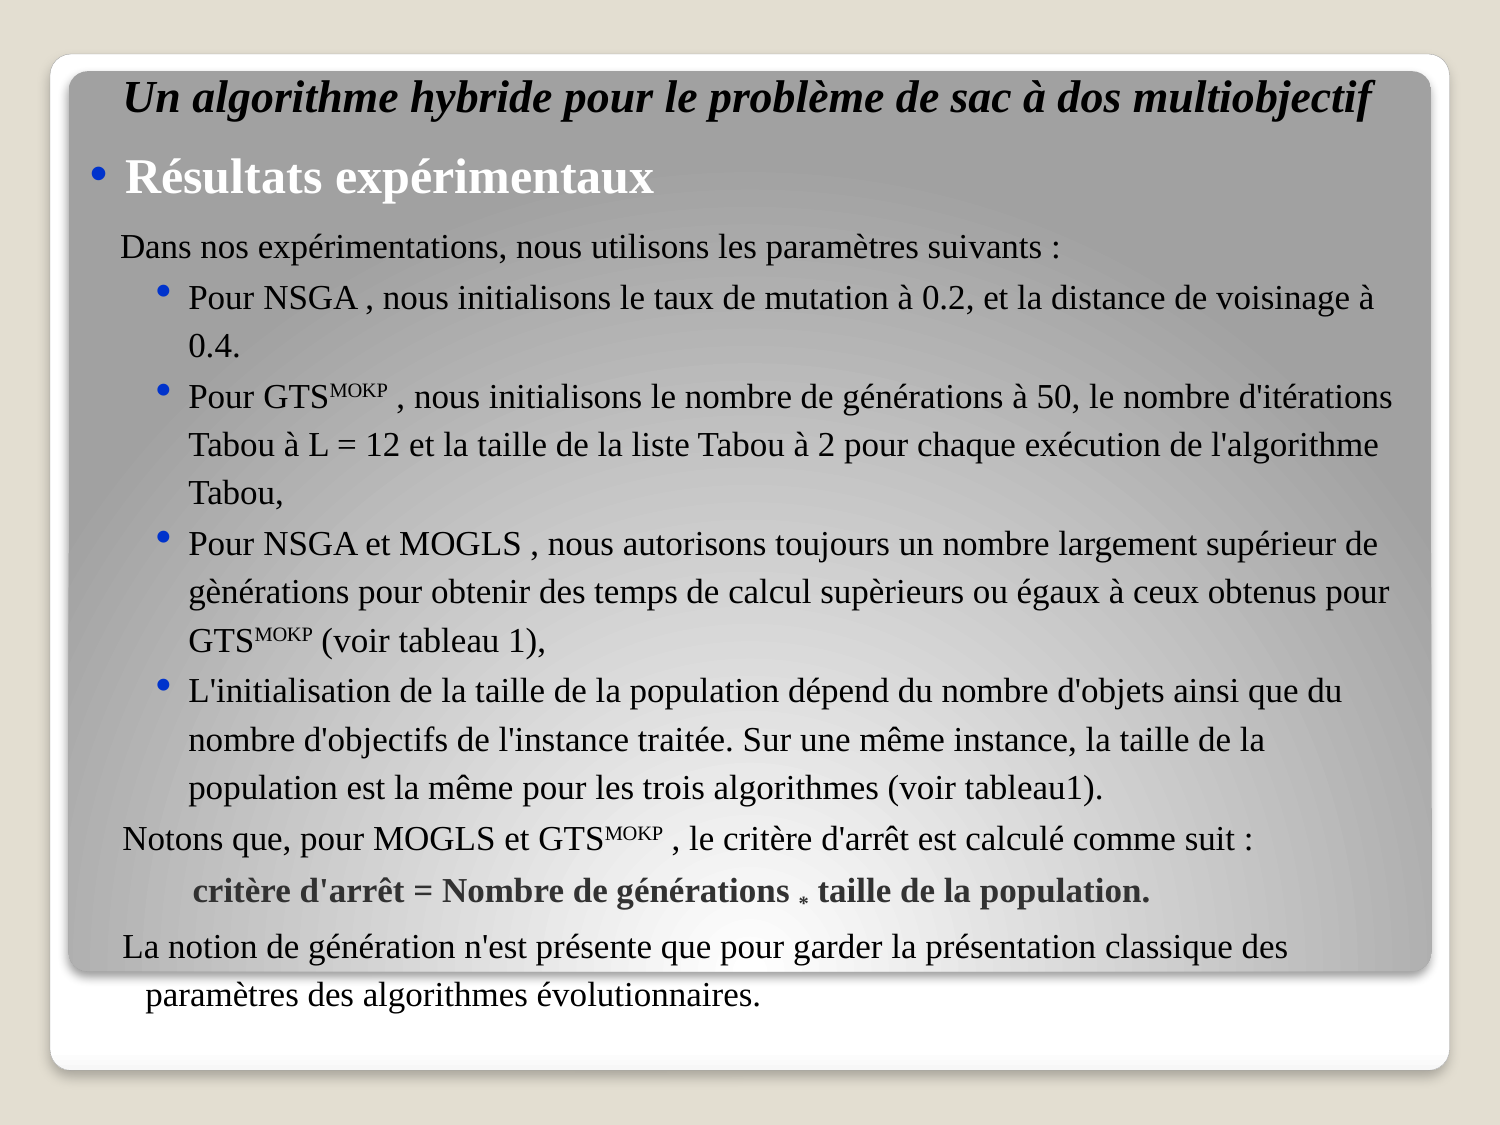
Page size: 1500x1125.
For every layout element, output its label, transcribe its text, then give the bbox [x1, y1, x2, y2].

list Dans nos expérimentations, nous utilisons les paramètres suivants : Pour NSGA , nous initialisons le taux de mutation à 0.2, et la distance de voisinage à 0.4. Pour GTSMOKP , nous initialisons le nombre de générations à 50, le nombre d'itérations Tabou à L = 12 et la taille de la liste Tabou à 2 pour chaque exécution de l'algorithme Tabou, Pour NSGA et MOGLS , nous autorisons toujours un nombre largement supérieur de gènérations pour obtenir des temps de calcul supèrieurs ou égaux à ceux obtenus pour GTSMOKP (voir tableau 1), L'initialisation de la taille de la population dépend du nombre d'objets ainsi que du nombre d'objectifs de l'instance traitée. Sur une même instance, la taille de la population est la même pour les trois algorithmes (voir tableau1). Notons que, pour MOGLS et GTSMOKP , le critère d'arrêt est calculé comme suit : critère d'arrêt = Nombre de générations * taille de la population. La notion de génération n'est présente que pour garder la présentation classique des paramètres des algorithmes évolutionnaires. [75, 202, 1425, 1032]
text_box Un algorithme hybride pour le problème de sac à dos multiobjectif [70, 0, 1425, 129]
title Résultats expérimentaux [75, 129, 1425, 202]
